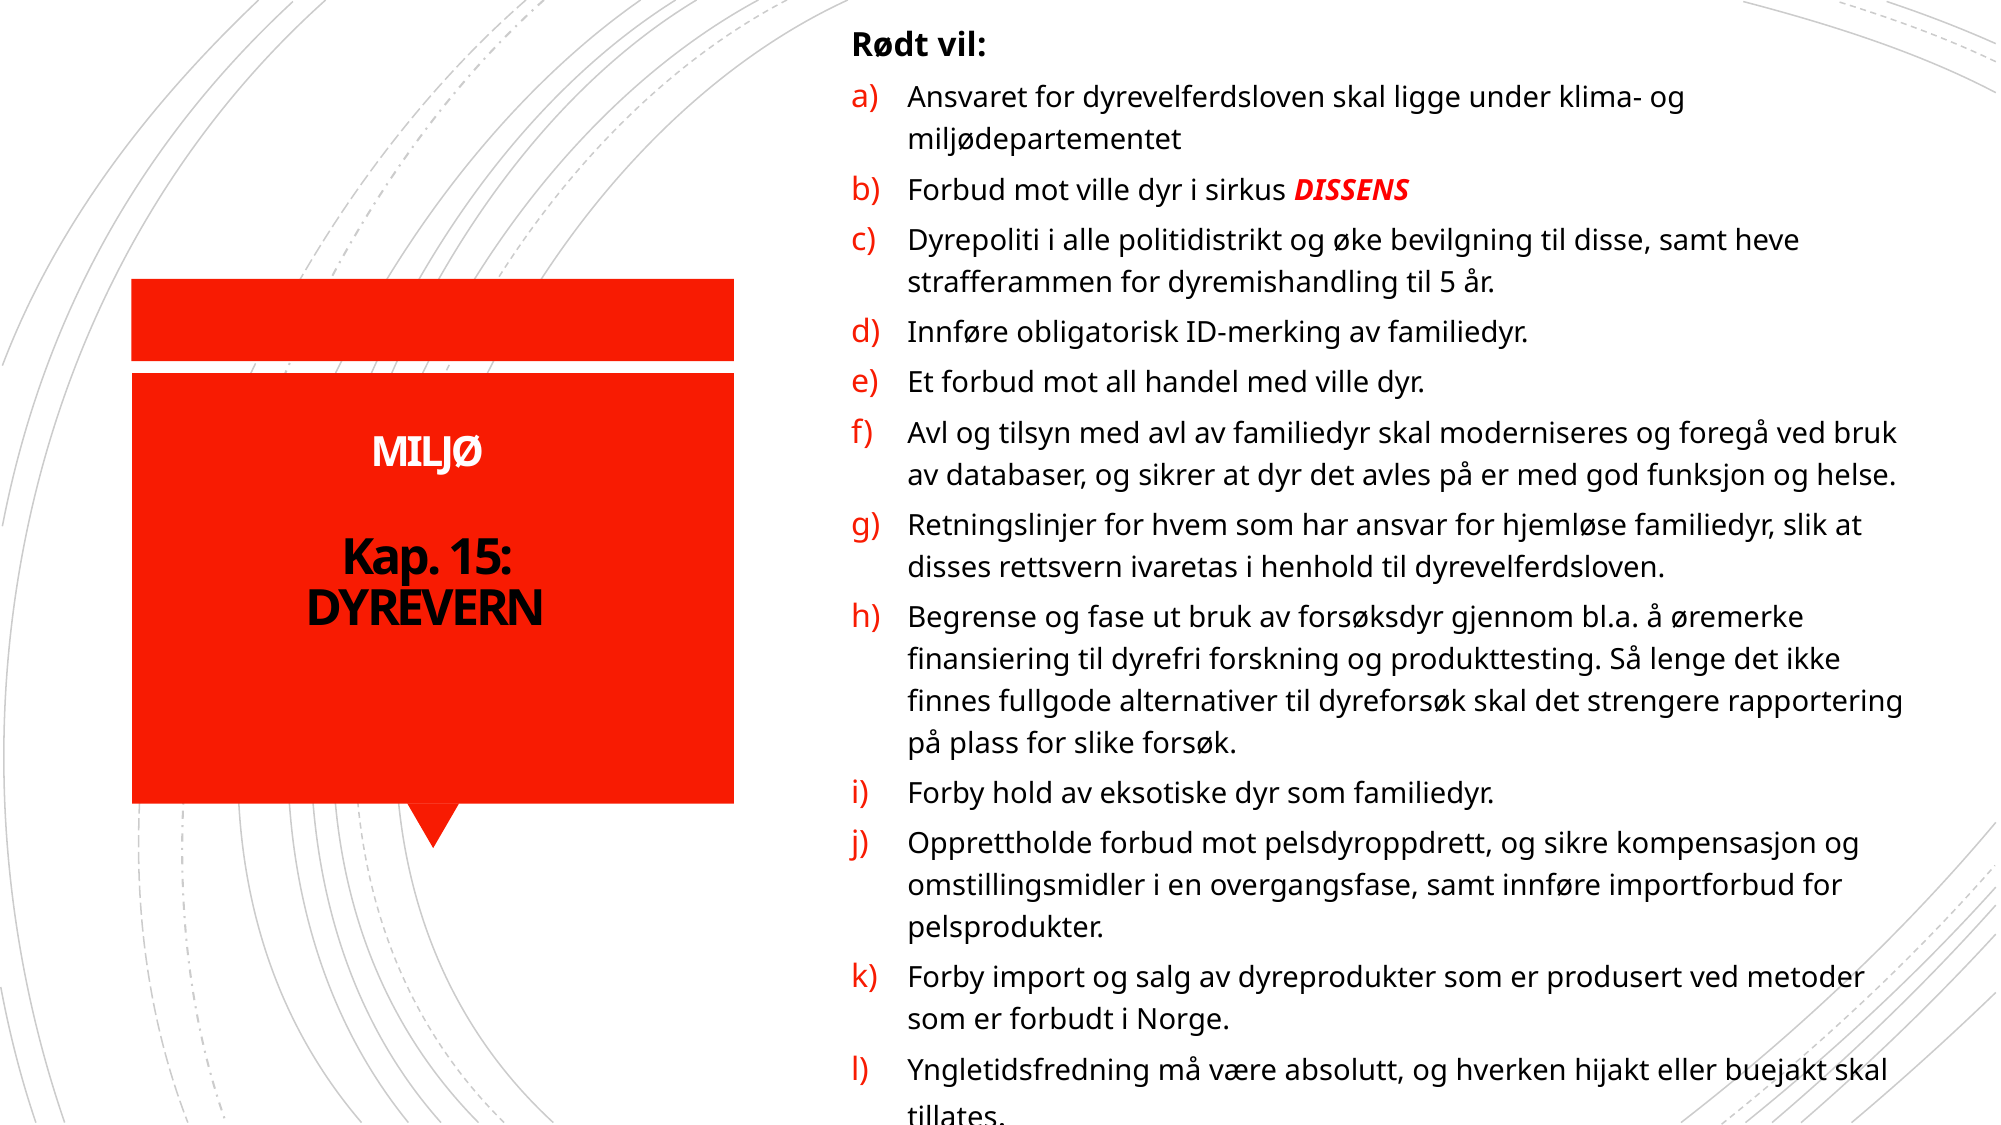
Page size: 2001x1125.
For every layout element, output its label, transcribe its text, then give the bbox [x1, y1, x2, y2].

list [Ingen underkapitler] Rødt vil: Ansvaret for dyrevelferdsloven skal ligge under klima- og miljødepartementet Forbud mot ville dyr i sirkus DISSENS Dyrepoliti i alle politidistrikt og øke bevilgning til disse, samt heve strafferammen for dyremishandling til 5 år. Innføre obligatorisk ID-merking av familiedyr. Et forbud mot all handel med ville dyr. Avl og tilsyn med avl av familiedyr skal moderniseres og foregå ved bruk av databaser, og sikrer at dyr det avles på er med god funksjon og helse. Retningslinjer for hvem som har ansvar for hjemløse familiedyr, slik at disses rettsvern ivaretas i henhold til dyrevelferdsloven. Begrense og fase ut bruk av forsøksdyr gjennom bl.a. å øremerke finansiering til dyrefri forskning og produkttesting. Så lenge det ikke finnes fullgode alternativer til dyreforsøk skal det strengere rapportering på plass for slike forsøk. Forby hold av eksotiske dyr som familiedyr. Opprettholde forbud mot pelsdyroppdrett, og sikre kompensasjon og omstillingsmidler i en overgangsfase, samt innføre importforbud for pelsprodukter. Forby import og salg av dyreprodukter som er produsert ved metoder som er forbudt i Norge. Yngletidsfredning må være absolutt, og hverken hijakt eller buejakt skal tillates. DISSENS: nytt punkt: Primært forby selfangst, sekundært kutte statlige subsidier. [836, 0, 1930, 1125]
title MILJØ Kap. 15: DYREVERN [145, 279, 720, 789]
